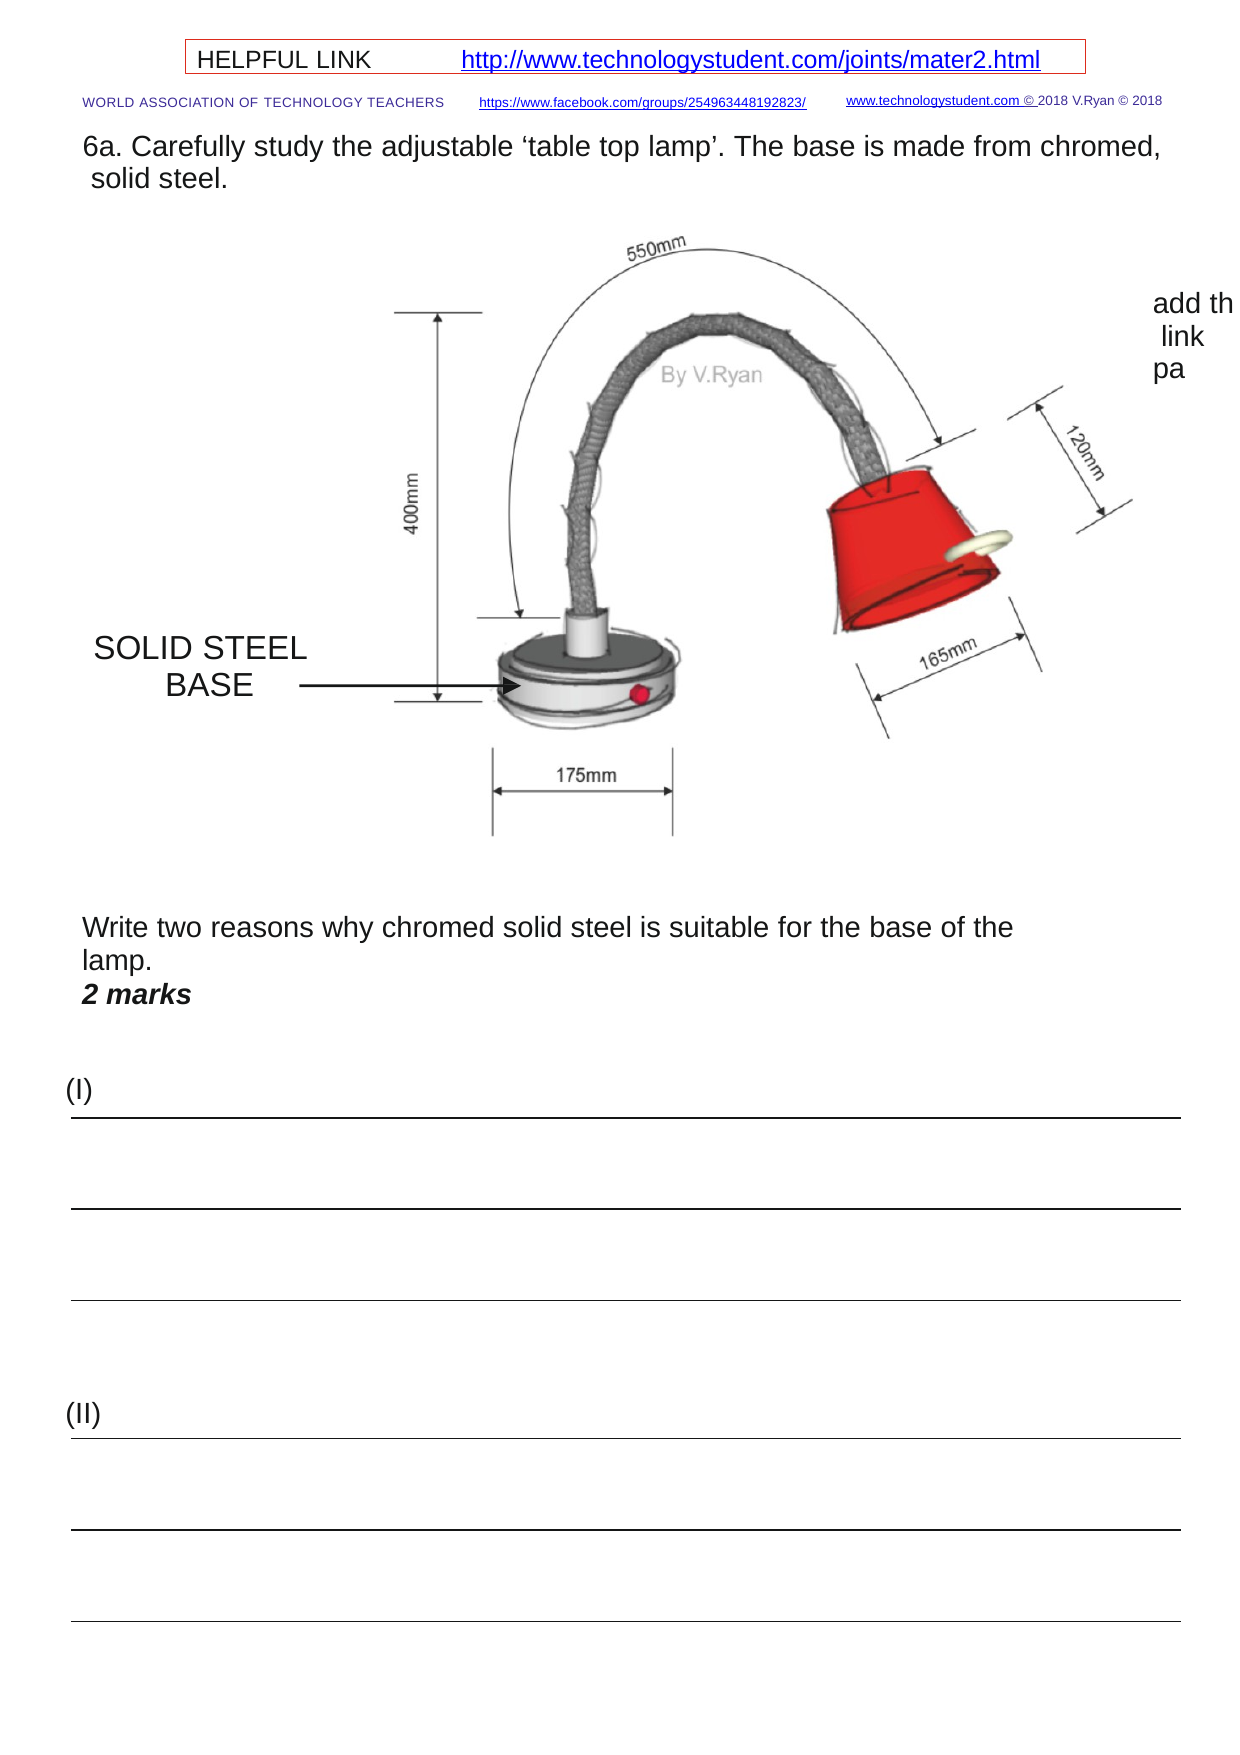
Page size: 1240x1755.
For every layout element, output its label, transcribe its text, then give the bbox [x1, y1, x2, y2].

text_box SOLID STEEL BASE [91, 623, 311, 704]
text_box [299, 676, 522, 695]
text_box [393, 235, 1134, 837]
text_box 6a. Carefully study the adjustable ‘table top lamp’. The base is made from chromed, solid steel. [80, 124, 1164, 195]
text_box add th link pa [1150, 281, 1240, 385]
text_box Write two reasons why chromed solid steel is suitable for the base of the lamp. 2 marks [80, 906, 1097, 1011]
text_box www.technologystudent.com © 2018 V.Ryan © 2018 [844, 89, 1182, 109]
text_box WORLD ASSOCIATION OF TECHNOLOGY TEACHERS https://www.facebook.com/groups/254963448192823/ [80, 91, 811, 111]
text_box (II) [63, 1391, 104, 1429]
text_box HELPFUL LINK http://www.technologystudent.com/joints/mater2.html [185, 39, 1086, 74]
text_box (I) [63, 1067, 96, 1105]
